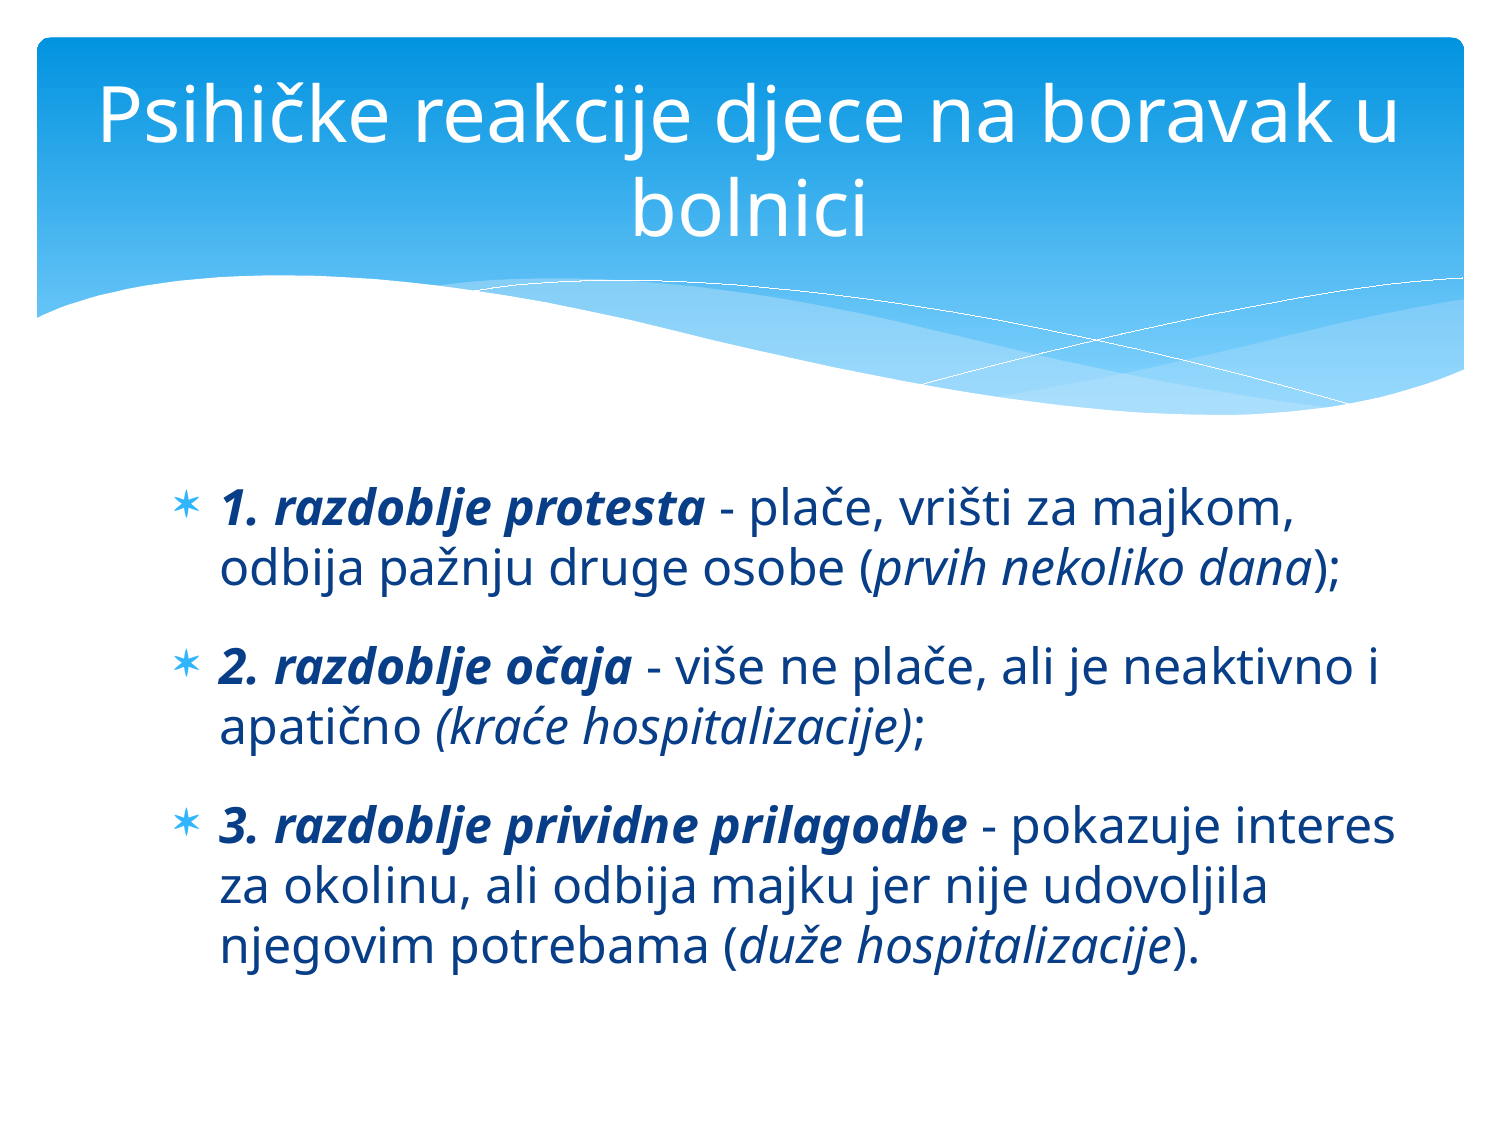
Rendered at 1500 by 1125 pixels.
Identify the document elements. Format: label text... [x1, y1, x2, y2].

title Psihičke reakcije djece na boravak u bolnici [75, 55, 1425, 261]
list 1. razdoblje protesta - plače, vrišti za majkom, odbija pažnju druge osobe (prvih nekoliko dana); 2. razdoblje očaja - više ne plače, ali je neaktivno i apatično (kraće hospitalizacije); 3. razdoblje prividne prilagodbe - pokazuje interes za okolinu, ali odbija majku jer nije udovoljila njegovim potrebama (duže hospitalizacije). [159, 468, 1452, 982]
